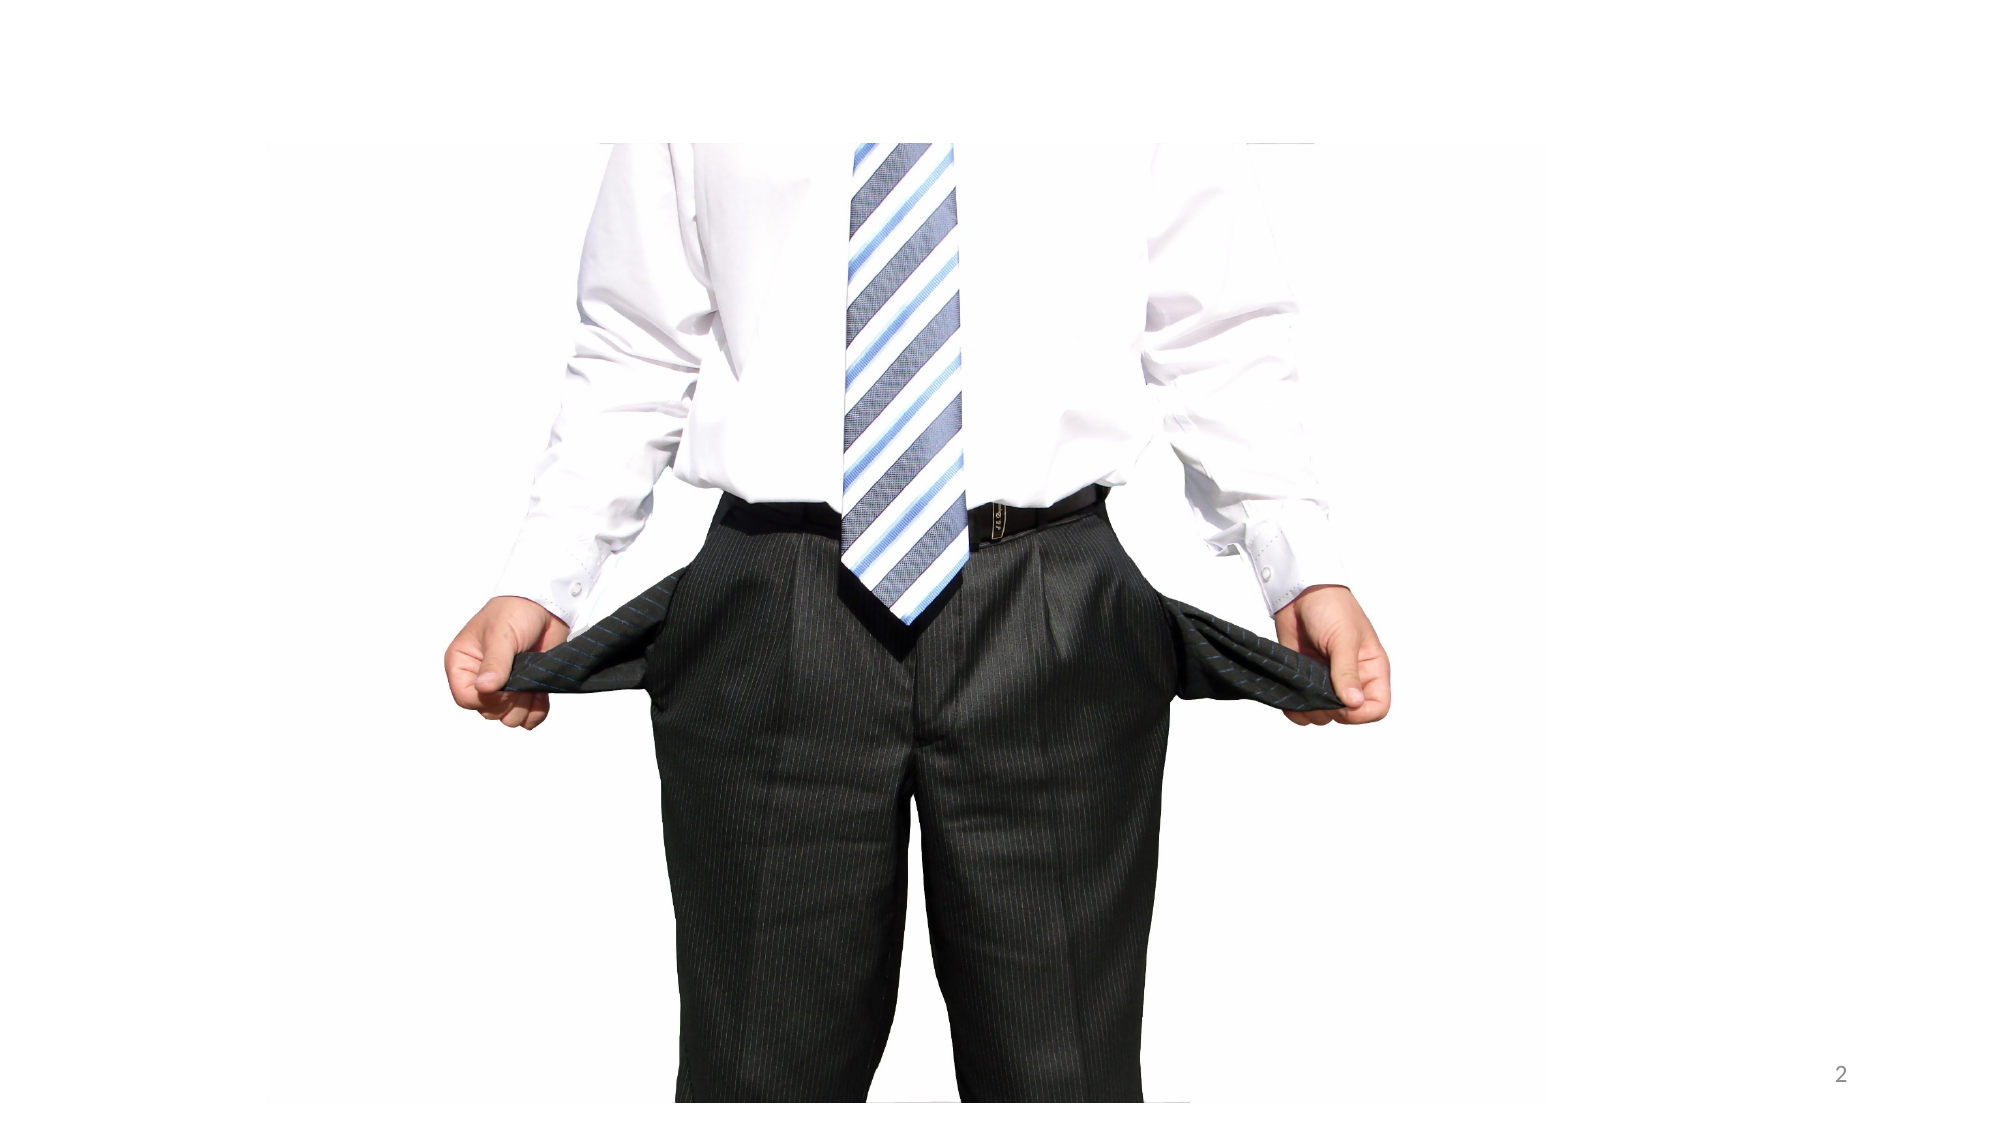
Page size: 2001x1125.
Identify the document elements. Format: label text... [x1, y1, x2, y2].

slide_number 2 [1547, 1042, 1863, 1103]
picture [267, 143, 1547, 1103]
